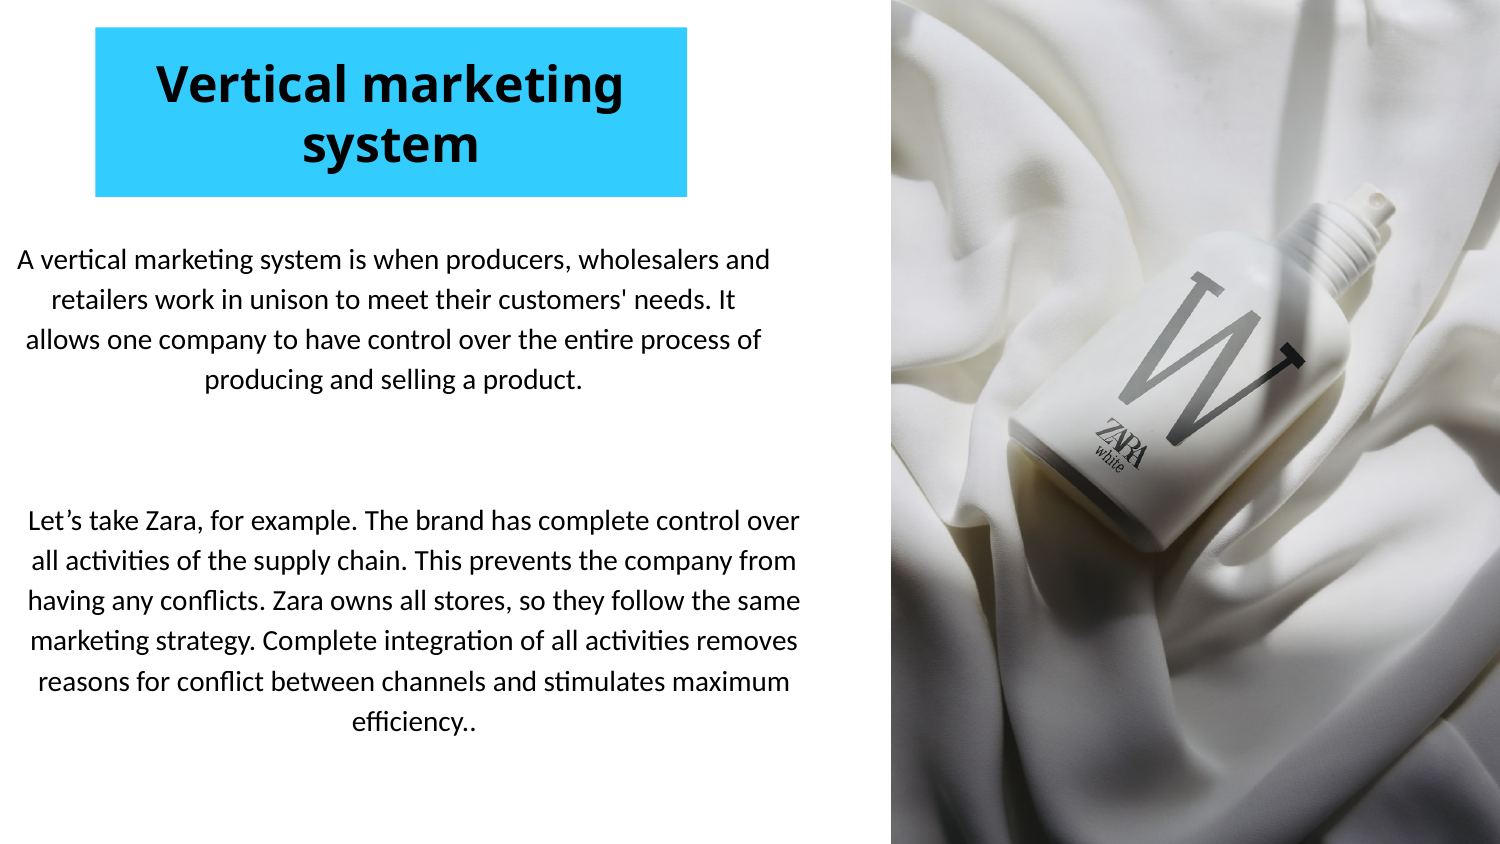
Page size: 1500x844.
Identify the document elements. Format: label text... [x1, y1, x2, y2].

text_box Let’s take Zara, for example. The brand has complete control over all activities of the supply chain. This prevents the company from having any conflicts. Zara owns all stores, so they follow the same marketing strategy. Complete integration of all activities removes reasons for conflict between channels and stimulates maximum efficiency.. [10, 507, 818, 726]
picture [890, 0, 1500, 844]
subtitle A vertical marketing system is when producers, wholesalers and retailers work in unison to meet their customers' needs. It allows one company to have control over the entire process of producing and selling a product. [0, 206, 788, 425]
title Vertical marketing system [95, 27, 688, 197]
